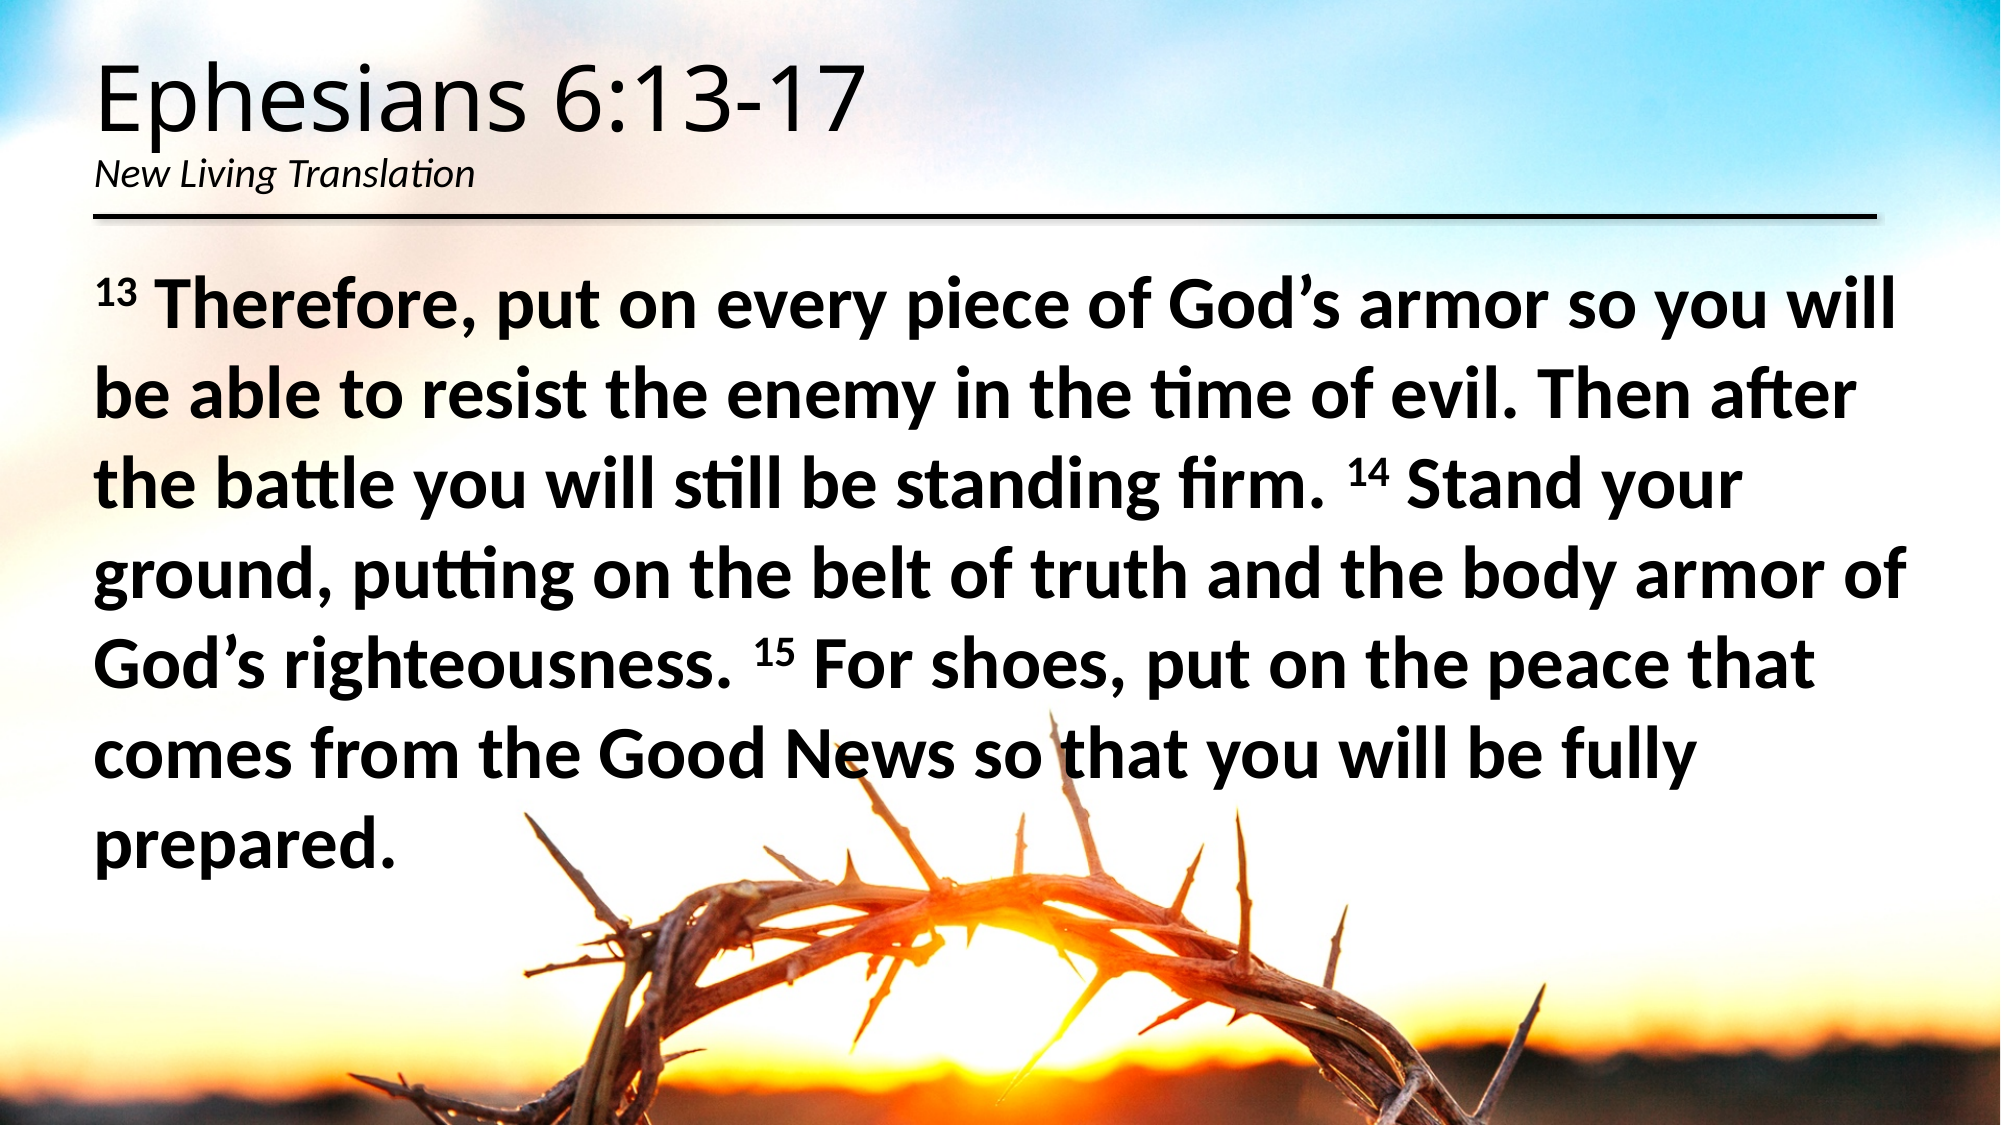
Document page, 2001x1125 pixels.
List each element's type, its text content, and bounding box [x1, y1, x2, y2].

title Ephesians 6:13-17 New Living Translation [78, 32, 1804, 217]
picture [0, 0, 2001, 1125]
list 13 Therefore, put on every piece of God’s armor so you will be able to resist the enemy in the time of evil. Then after the battle you will still be standing firm. 14 Stand your ground, putting on the belt of truth and the body armor of God’s righteousness. 15 For shoes, put on the peace that comes from the Good News so that you will be fully prepared. [78, 245, 1940, 960]
